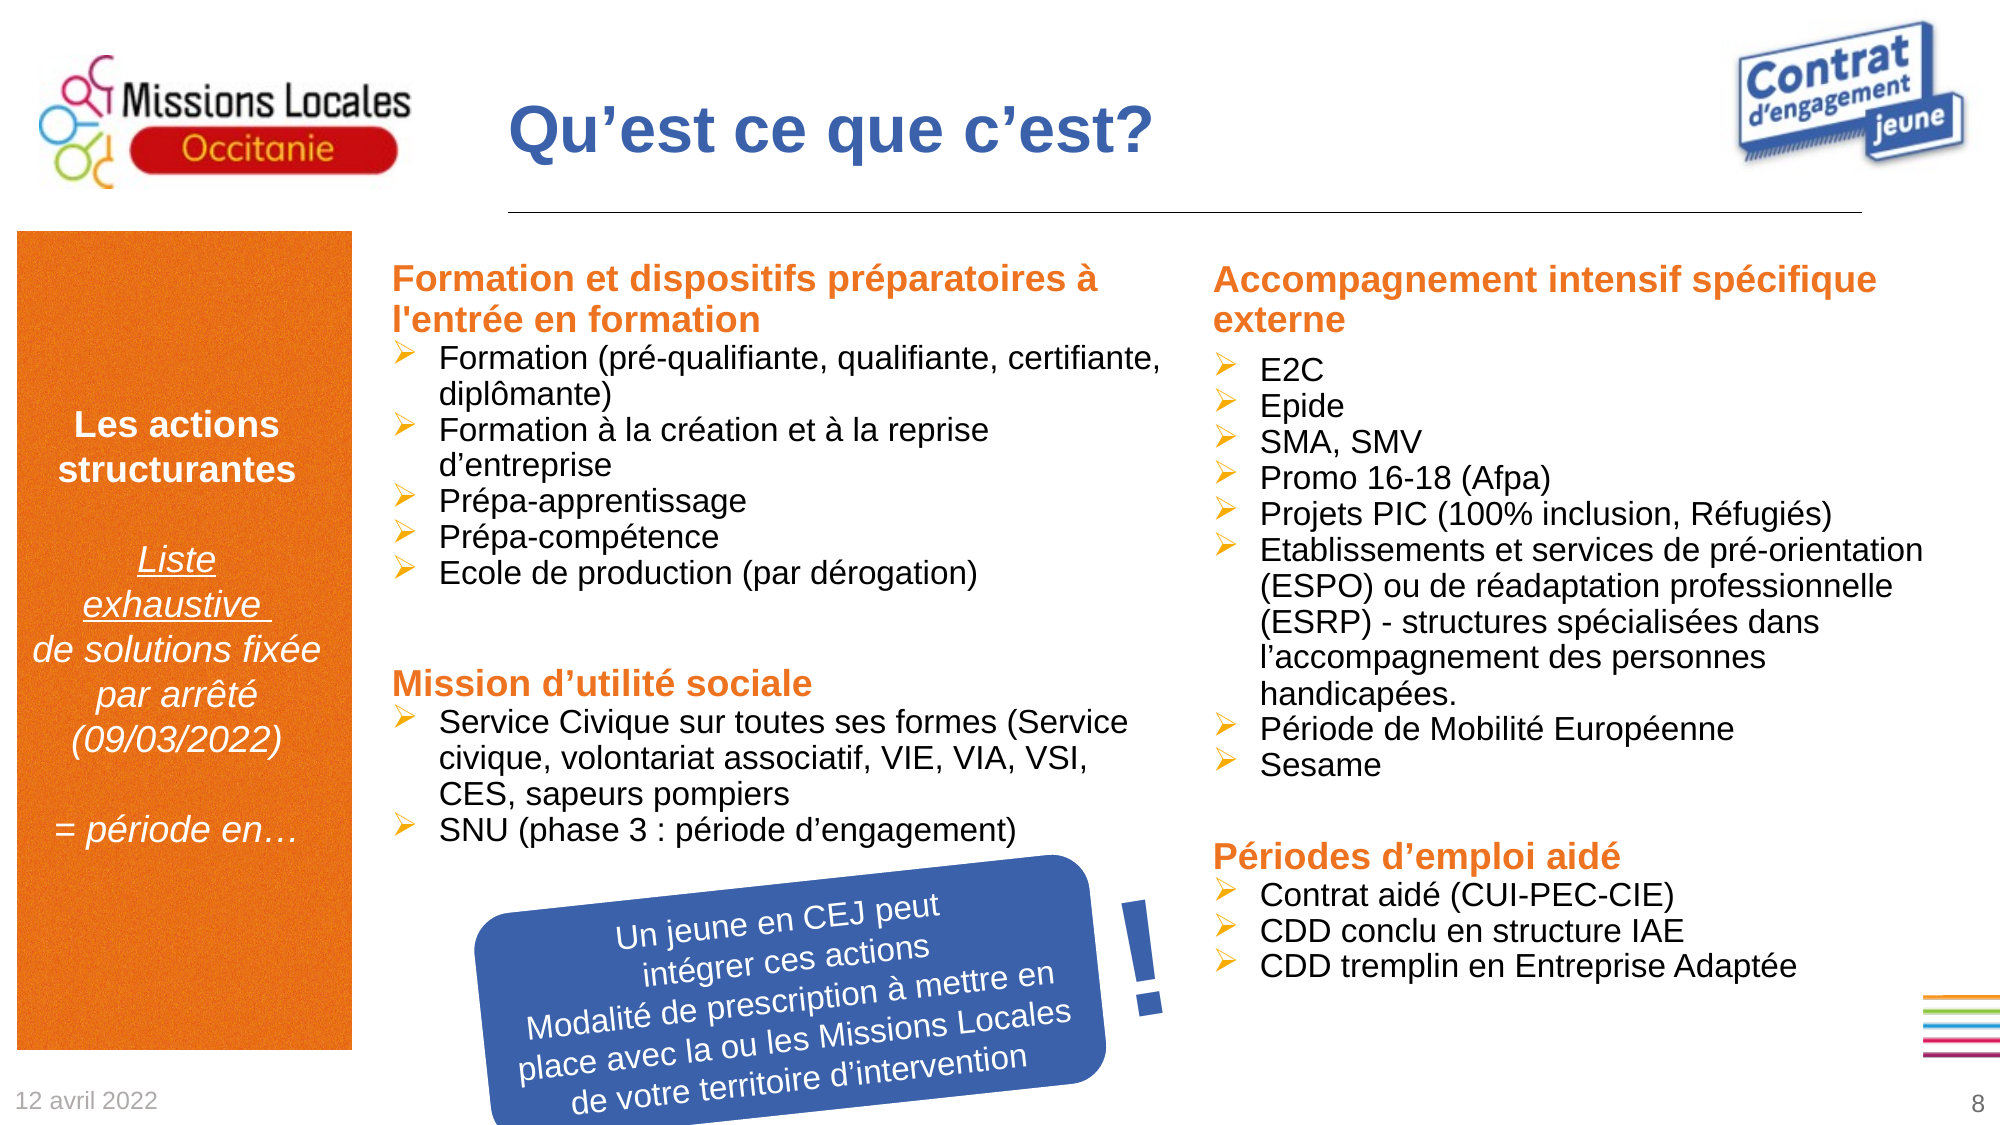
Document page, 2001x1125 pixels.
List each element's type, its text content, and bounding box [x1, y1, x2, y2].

picture [39, 55, 412, 189]
text_box Un jeune en CEJ peut intégrer ces actions Modalité de prescription à mettre en place avec la ou les Missions Locales de votre territoire d’intervention [472, 852, 1109, 1125]
text_box Mission d’utilité sociale Service Civique sur toutes ses formes (Service civique, volontariat associatif, VIE, VIA, VSI, CES, sapeurs pompiers SNU (phase 3 : période d’engagement) [391, 664, 1164, 867]
title Qu’est ce que c’est? [508, 48, 1859, 213]
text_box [0, 231, 355, 1050]
picture [1700, 0, 2000, 199]
text_box ! [1084, 833, 1217, 1063]
text_box 12 avril 2022 [0, 1077, 260, 1122]
text_box Accompagnement intensif spécifique externe E2C Epide SMA, SMV Promo 16-18 (Afpa) Projets PIC (100% inclusion, Réfugiés) Etablissements et services de pré-orientation (ESPO) ou de réadaptation professionnelle (ESRP) - structures spécialisées dans l’accompagnement des personnes handicapées. Période de Mobilité Européenne Sesame Périodes d’emploi aidé Contrat aidé (CUI-PEC-CIE) CDD conclu en structure IAE CDD tremplin en Entreprise Adaptée [1212, 259, 1943, 996]
text_box [365, 266, 1924, 1086]
text_box Formation et dispositifs préparatoires à l'entrée en formation Formation (pré-qualifiante, qualifiante, certifiante, diplômante) Formation à la création et à la reprise d’entreprise Prépa-apprentissage Prépa-compétence Ecole de production (par dérogation) [391, 259, 1164, 610]
slide_number 8 [1771, 1080, 2000, 1125]
